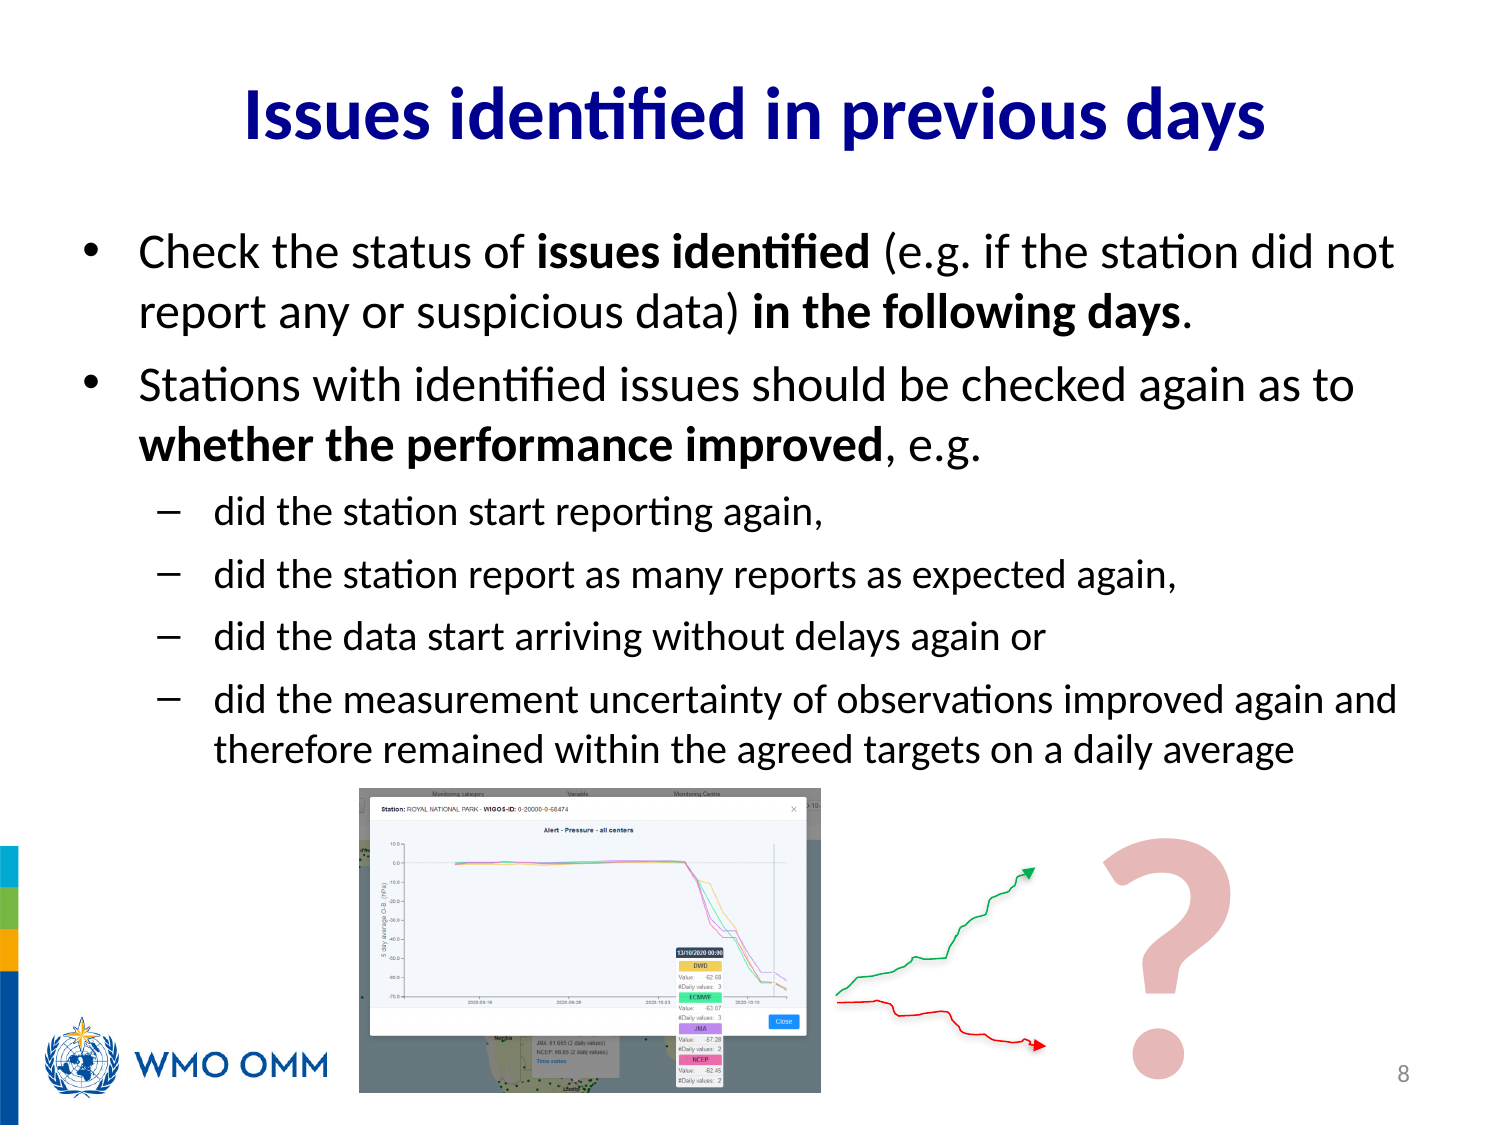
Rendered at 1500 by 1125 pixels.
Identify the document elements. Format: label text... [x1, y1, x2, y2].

picture [0, 845, 327, 1125]
title Issues identified in previous days [61, 45, 1450, 174]
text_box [358, 723, 1298, 1125]
slide_number 8 [1302, 1042, 1425, 1103]
list Check the status of issues identified (e.g. if the station did not report any or suspicious data) in the following days. Stations with identified issues should be checked again as to whether the performance improved, e.g. did the station start reporting again, did the station report as many reports as expected again, did the data start arriving without delays again or did the measurement uncertainty of observations improved again and therefore remained within the agreed targets on a daily average [66, 211, 1420, 995]
